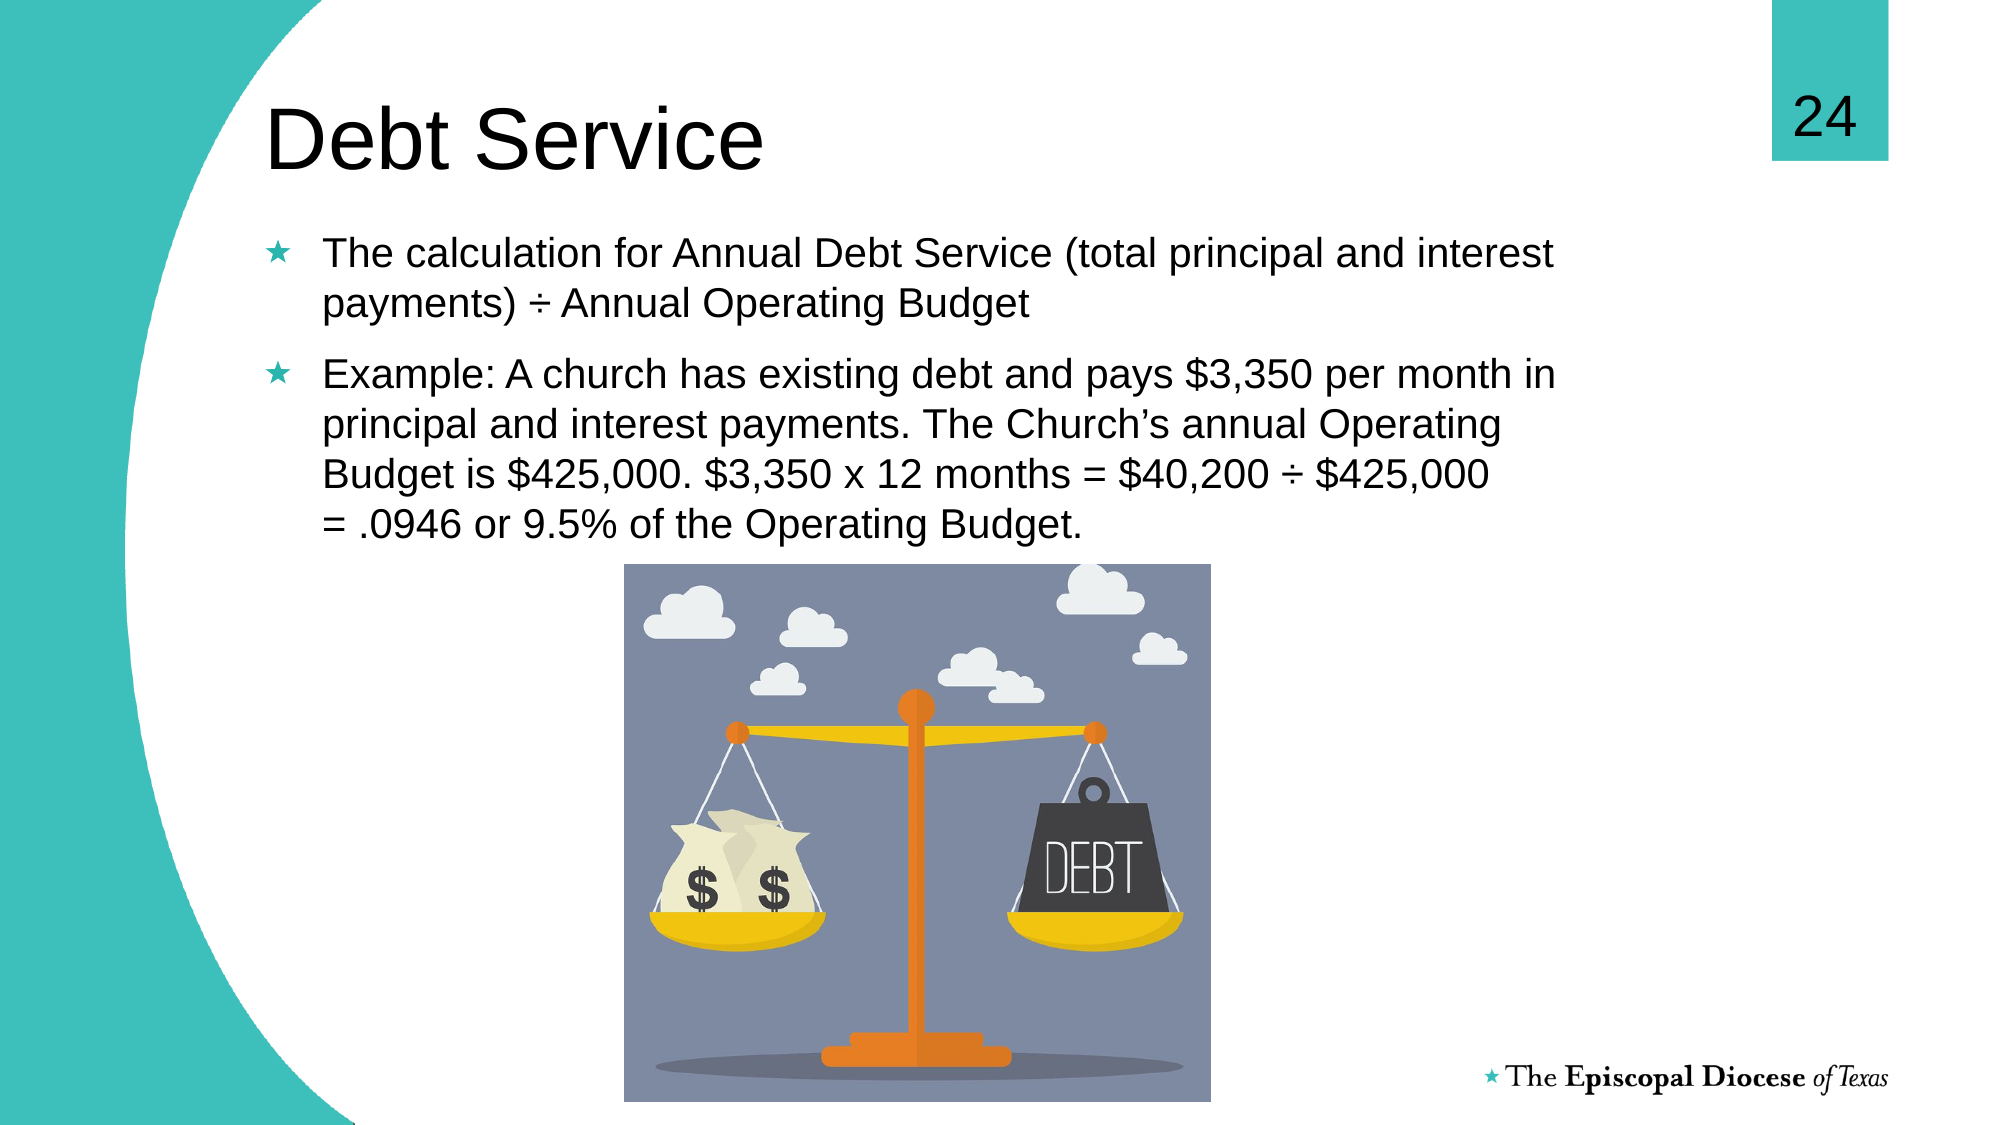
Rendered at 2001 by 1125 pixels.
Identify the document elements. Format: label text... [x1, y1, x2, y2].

title Debt Service [249, 74, 1649, 304]
picture [0, 0, 2001, 1125]
list The calculation for Annual Debt Service (total principal and interest payments) ÷ Annual Operating Budget Example: A church has existing debt and pays $3,350 per month in principal and interest payments. The Church’s annual Operating Budget is $425,000. $3,350 x 12 months = $40,200 ÷ $425,000 = .0946 or 9.5% of the Operating Budget. [250, 218, 1650, 907]
slide_number 24 [1756, 29, 1894, 156]
